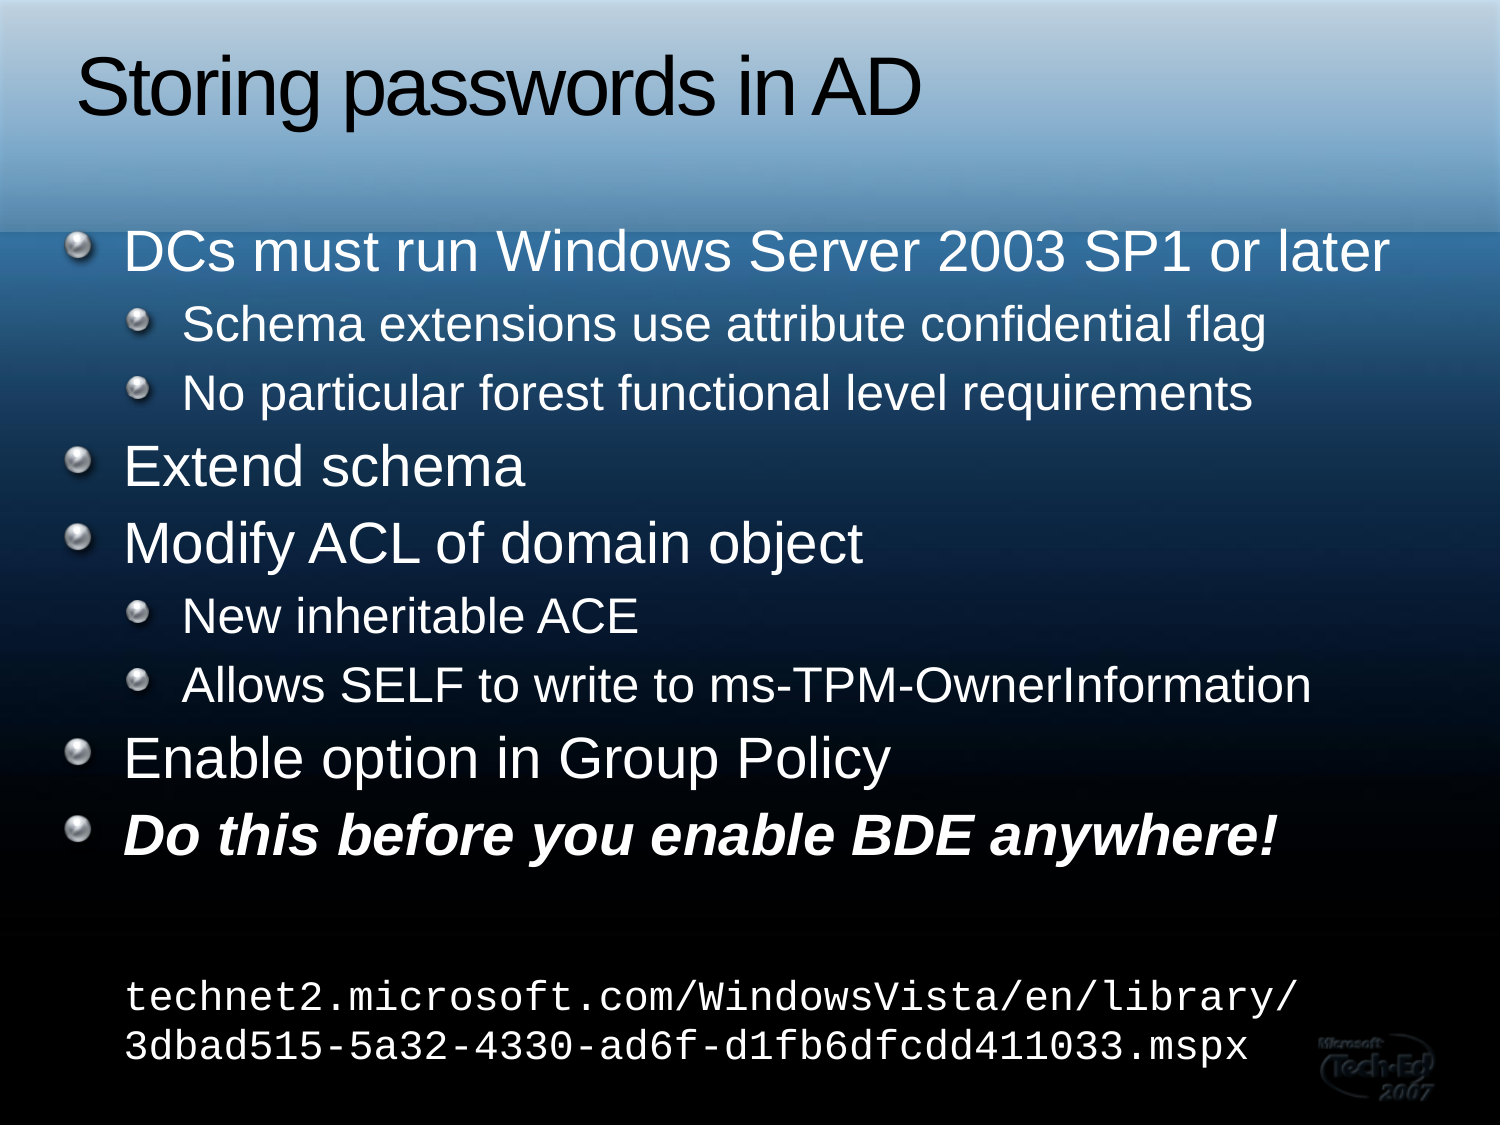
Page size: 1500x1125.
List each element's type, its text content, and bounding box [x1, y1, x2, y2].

list DCs must run Windows Server 2003 SP1 or later Schema extensions use attribute confidential flag No particular forest functional level requirements Extend schema Modify ACL of domain object New inheritable ACE Allows SELF to write to ms-TPM-OwnerInformation Enable option in Group Policy Do this before you enable BDE anywhere! technet2.microsoft.com/WindowsVista/en/library/ 3dbad515-5a32-4330-ad6f-d1fb6dfcdd411033.mspx [60, 221, 1436, 1078]
picture [0, 228, 1500, 1125]
picture [122, 665, 158, 701]
title Storing passwords in AD [60, 35, 1436, 137]
picture [122, 597, 158, 633]
picture [122, 373, 158, 409]
picture [122, 305, 158, 341]
